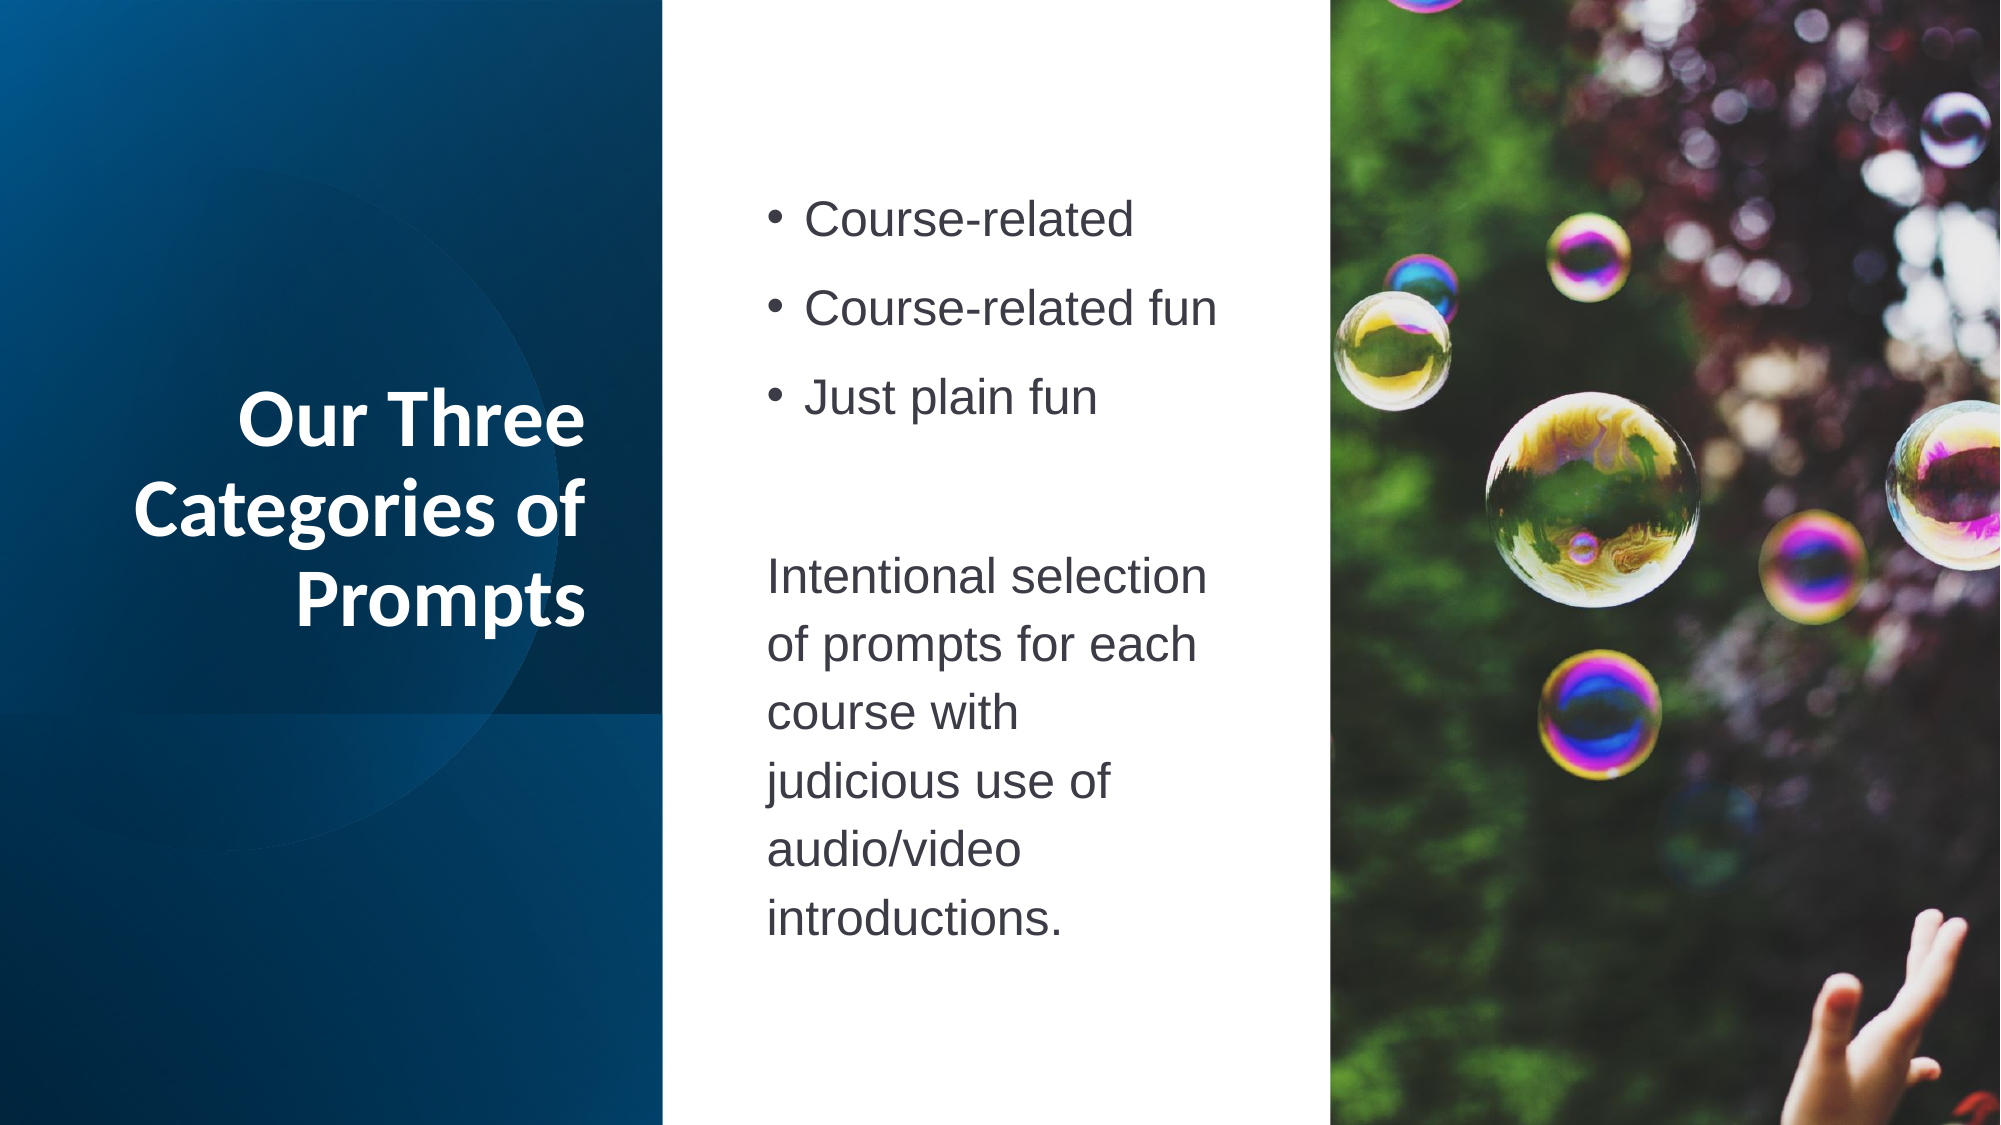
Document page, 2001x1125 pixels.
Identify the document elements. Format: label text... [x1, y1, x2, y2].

title Our Three Categories of Prompts [76, 96, 602, 652]
text_box [0, 0, 663, 1125]
list Course-related Course-related fun Just plain fun Intentional selection of prompts for each course with judicious use of audio/video introductions. [751, 106, 1248, 1017]
text_box [663, 0, 1330, 1125]
picture [1330, 0, 2000, 1125]
